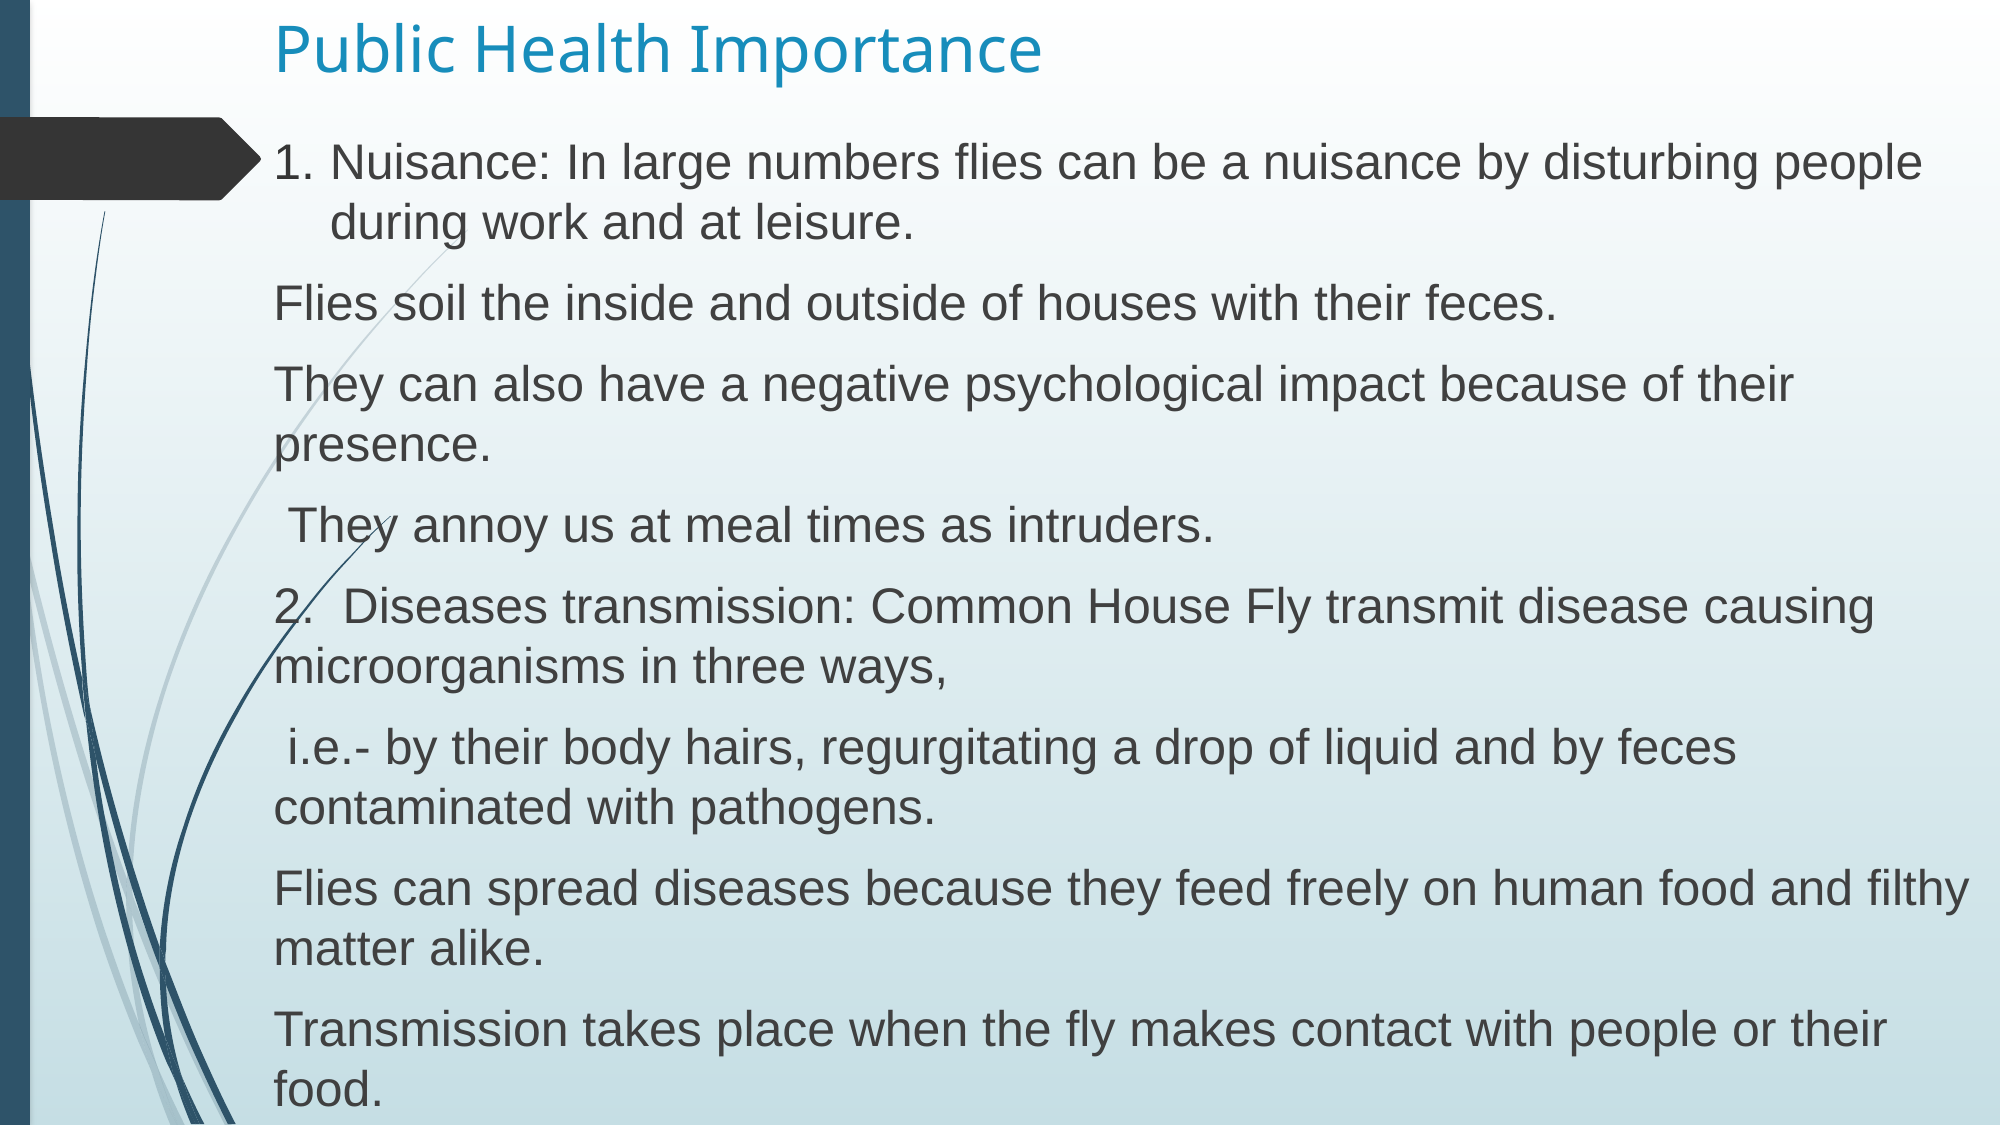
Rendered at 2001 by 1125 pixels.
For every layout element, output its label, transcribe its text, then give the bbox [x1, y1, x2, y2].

title Public Health Importance [258, 0, 1721, 93]
list Nuisance: In large numbers flies can be a nuisance by disturbing people during work and at leisure. Flies soil the inside and outside of houses with their feces. They can also have a negative psychological impact because of their presence. They annoy us at meal times as intruders. 2. Diseases transmission: Common House Fly transmit disease causing microorganisms in three ways, i.e.- by their body hairs, regurgitating a drop of liquid and by feces contaminated with pathogens. Flies can spread diseases because they feed freely on human food and filthy matter alike. Transmission takes place when the fly makes contact with people or their food. [258, 122, 2000, 1125]
